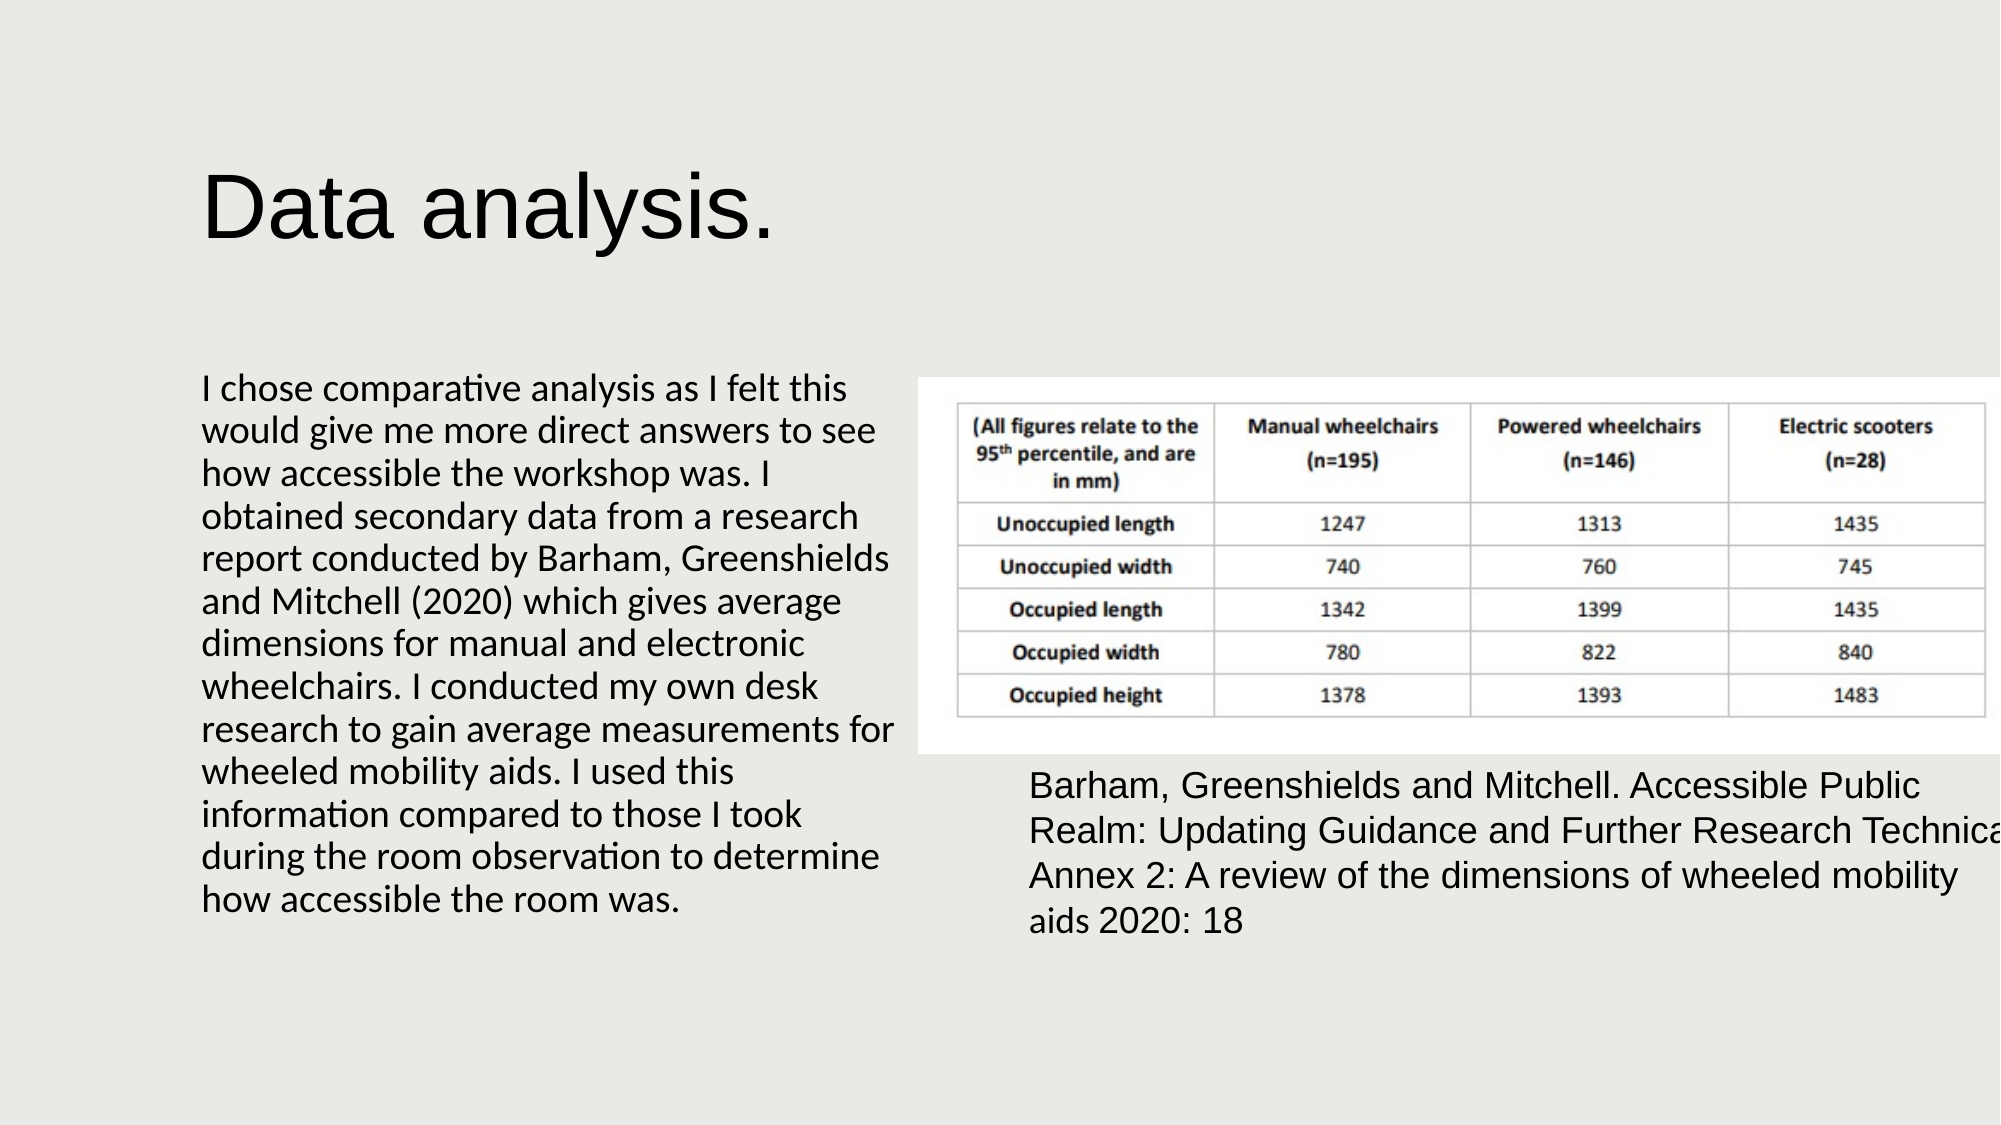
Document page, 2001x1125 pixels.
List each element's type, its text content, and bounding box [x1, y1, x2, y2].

list I chose comparative analysis as I felt this would give me more direct answers to see how accessible the workshop was. I obtained secondary data from a research report conducted by Barham, Greenshields and Mitchell (2020) which gives average dimensions for manual and electronic wheelchairs. I conducted my own desk research to gain average measurements for wheeled mobility aids. I used this information compared to those I took during the room observation to determine how accessible the room was. [186, 359, 915, 1002]
title Data analysis. [186, 99, 972, 319]
picture [918, 377, 2000, 754]
text_box Barham, Greenshields and Mitchell. Accessible Public Realm: Updating Guidance and Further Research Technical Annex 2: A review of the dimensions of wheeled mobility aids 2020: 18 [1014, 754, 2000, 949]
